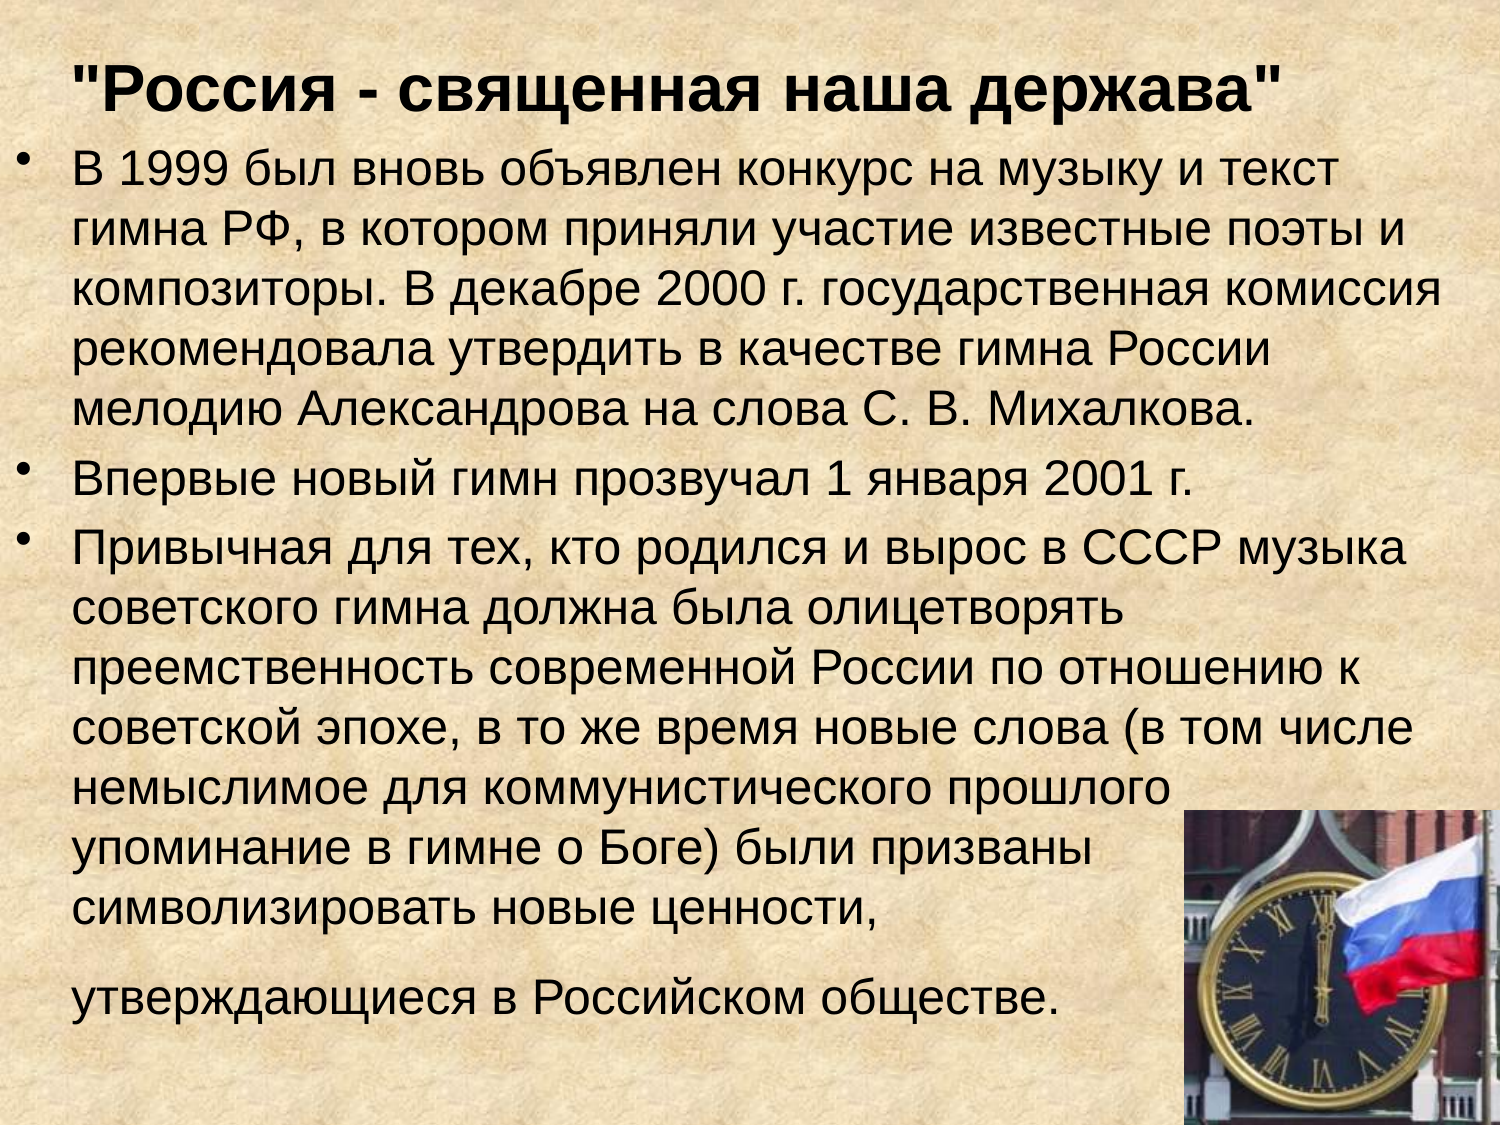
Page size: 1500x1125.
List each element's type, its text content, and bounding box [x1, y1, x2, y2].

picture [0, 0, 1500, 1125]
list "Россия - священная наша держава" В 1999 был вновь объявлен конкурс на музыку и текст гимна РФ, в котором приняли участие известные поэты и композиторы. В декабре 2000 г. государственная комиссия рекомендовала утвердить в качестве гимна России мелодию Александрова на слова С. В. Михалкова. Впервые новый гимн прозвучал 1 января 2001 г. Привычная для тех, кто родился и вырос в СССР музыка советского гимна должна была олицетворять преемственность современной России по отношению к советской эпохе, в то же время новые слова (в том числе немыслимое для коммунистического прошлого упоминание в гимне о Боге) были призваны символизировать новые ценности, утверждающиеся в Российском обществе. [0, 37, 1463, 1075]
